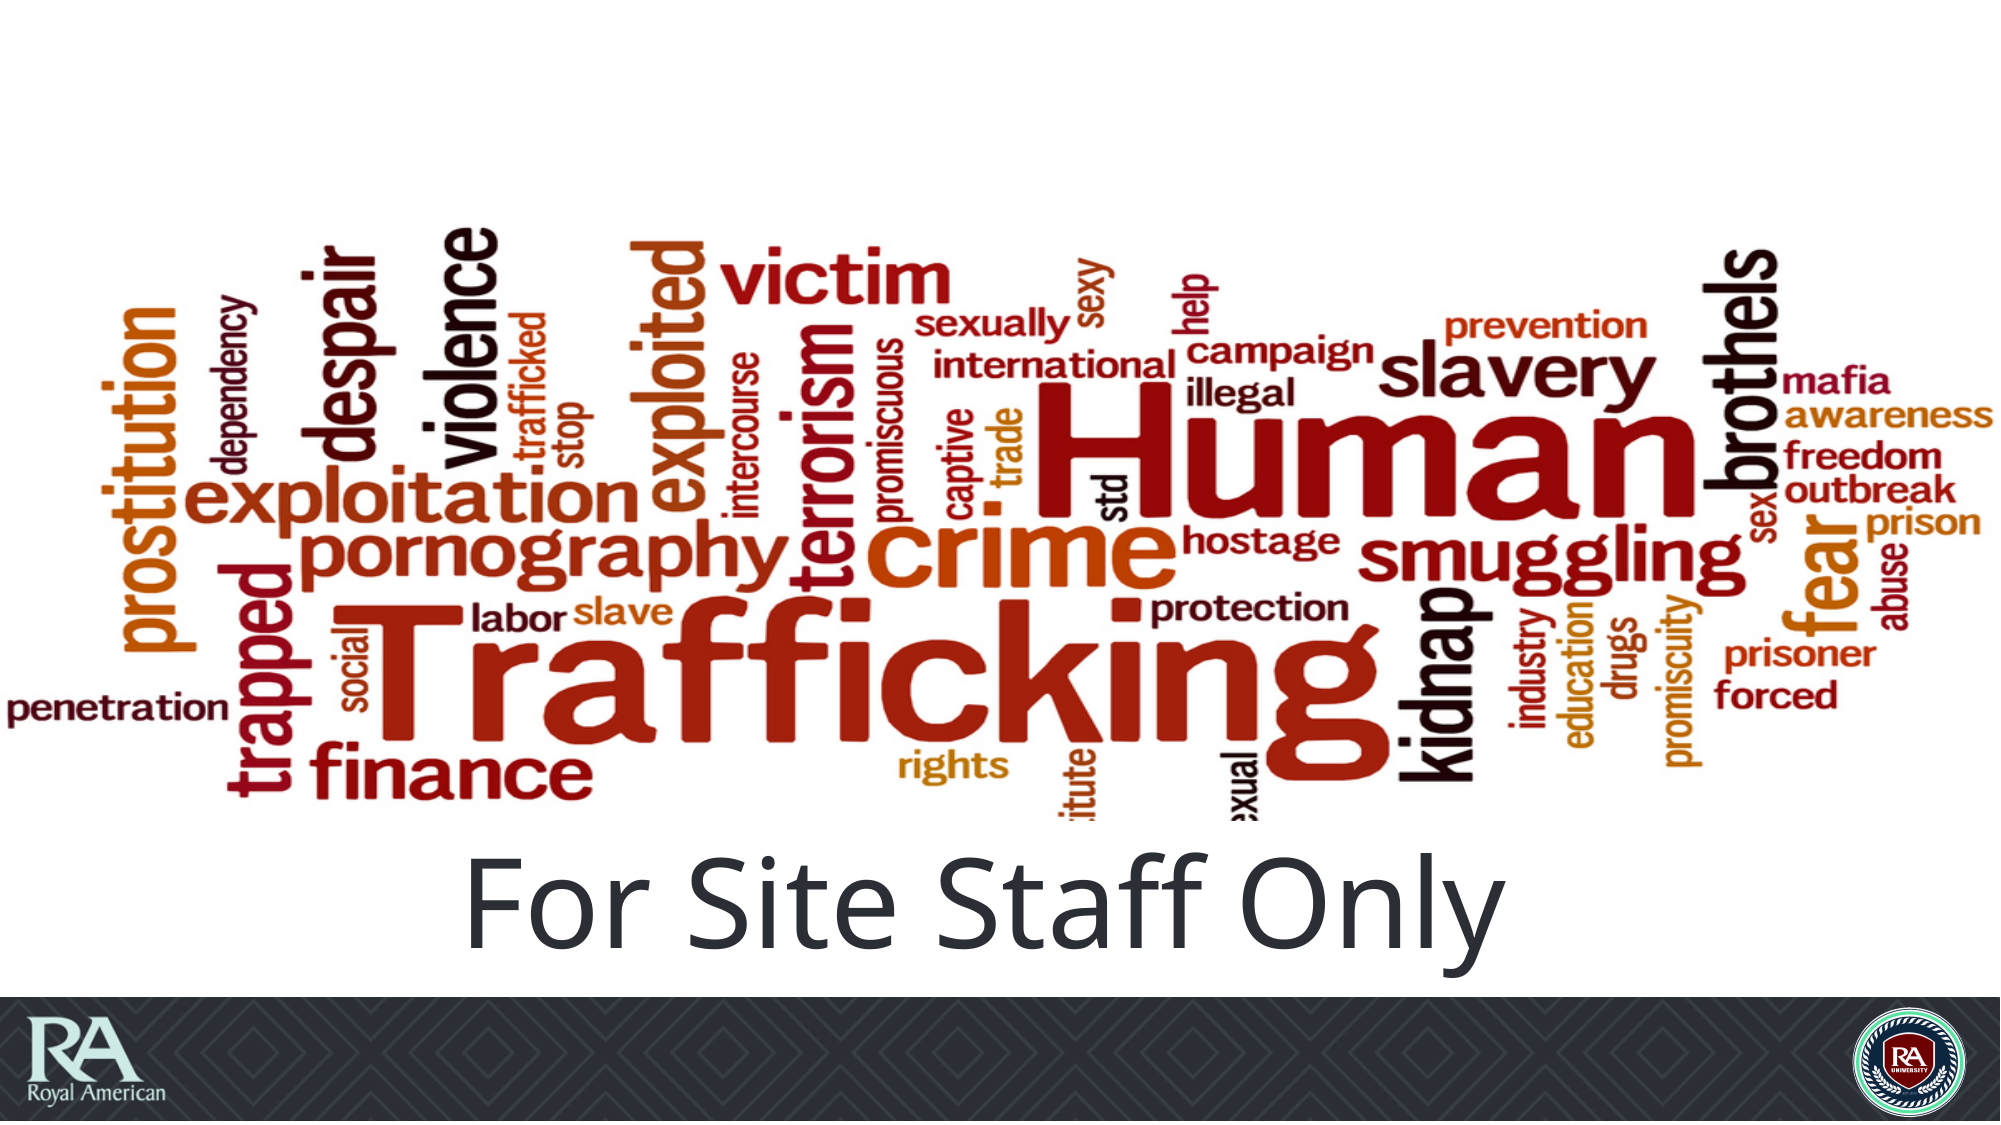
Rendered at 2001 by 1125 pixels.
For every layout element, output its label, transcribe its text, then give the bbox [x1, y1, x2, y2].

picture [0, 0, 2001, 1125]
title For Site Staff Only [444, 820, 1616, 983]
